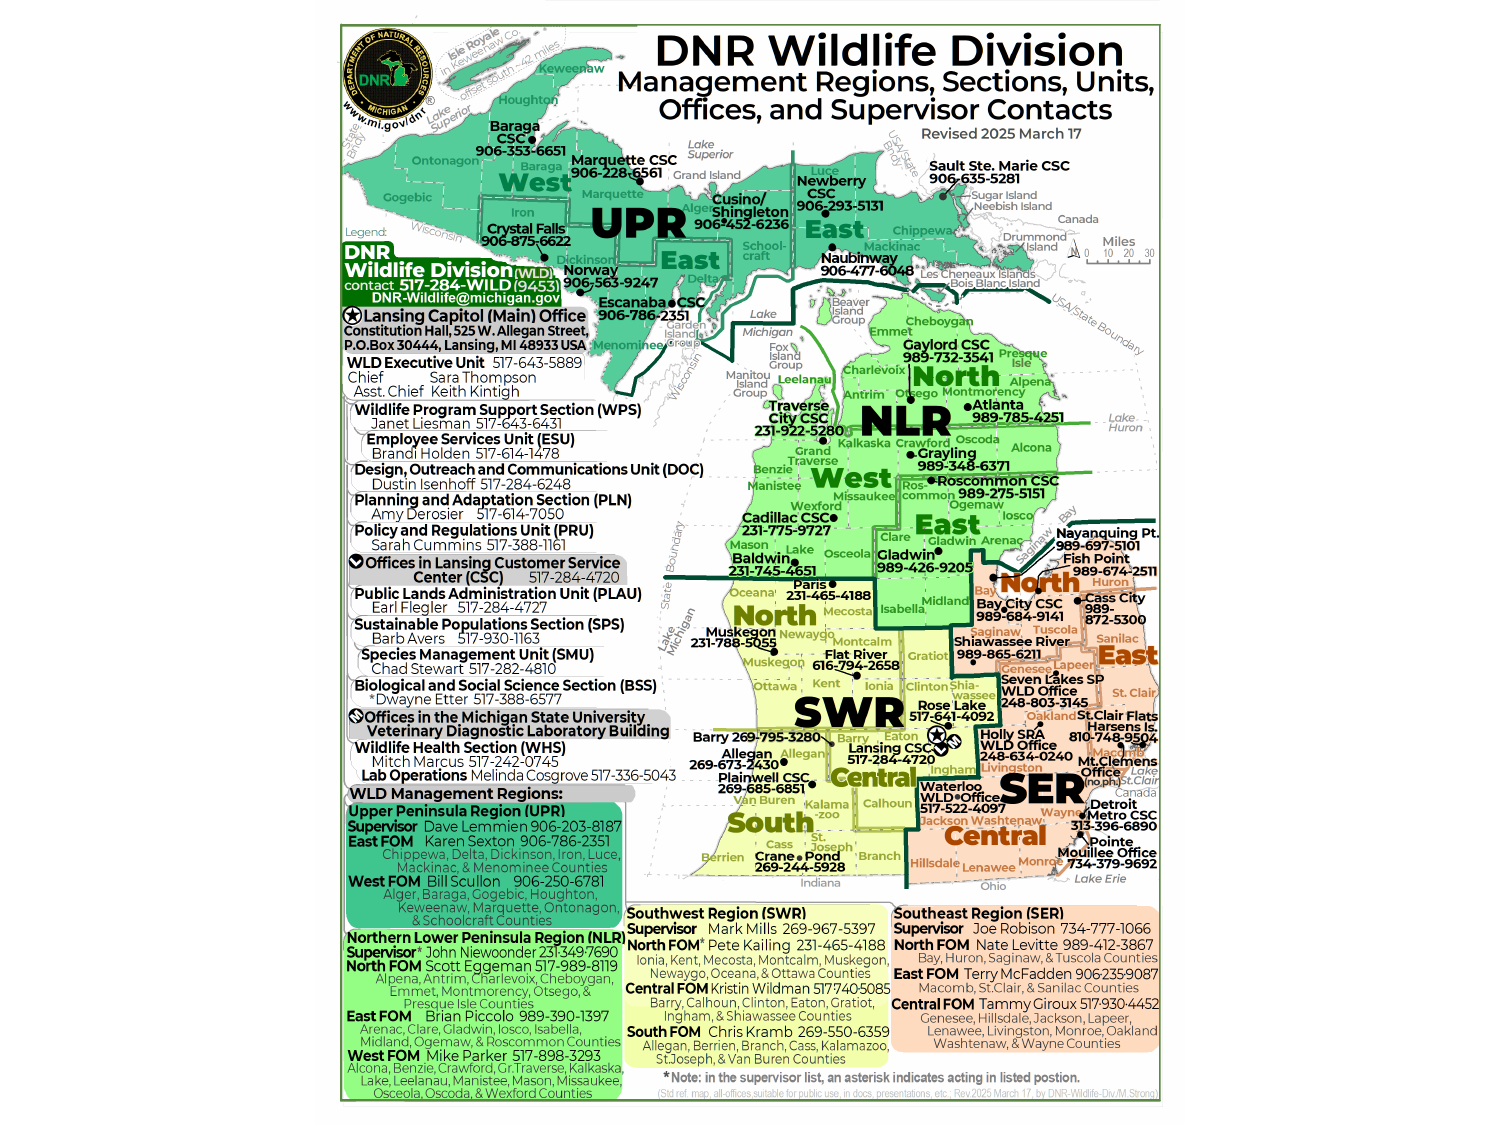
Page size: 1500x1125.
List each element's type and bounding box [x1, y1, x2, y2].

picture [315, 0, 1185, 1125]
